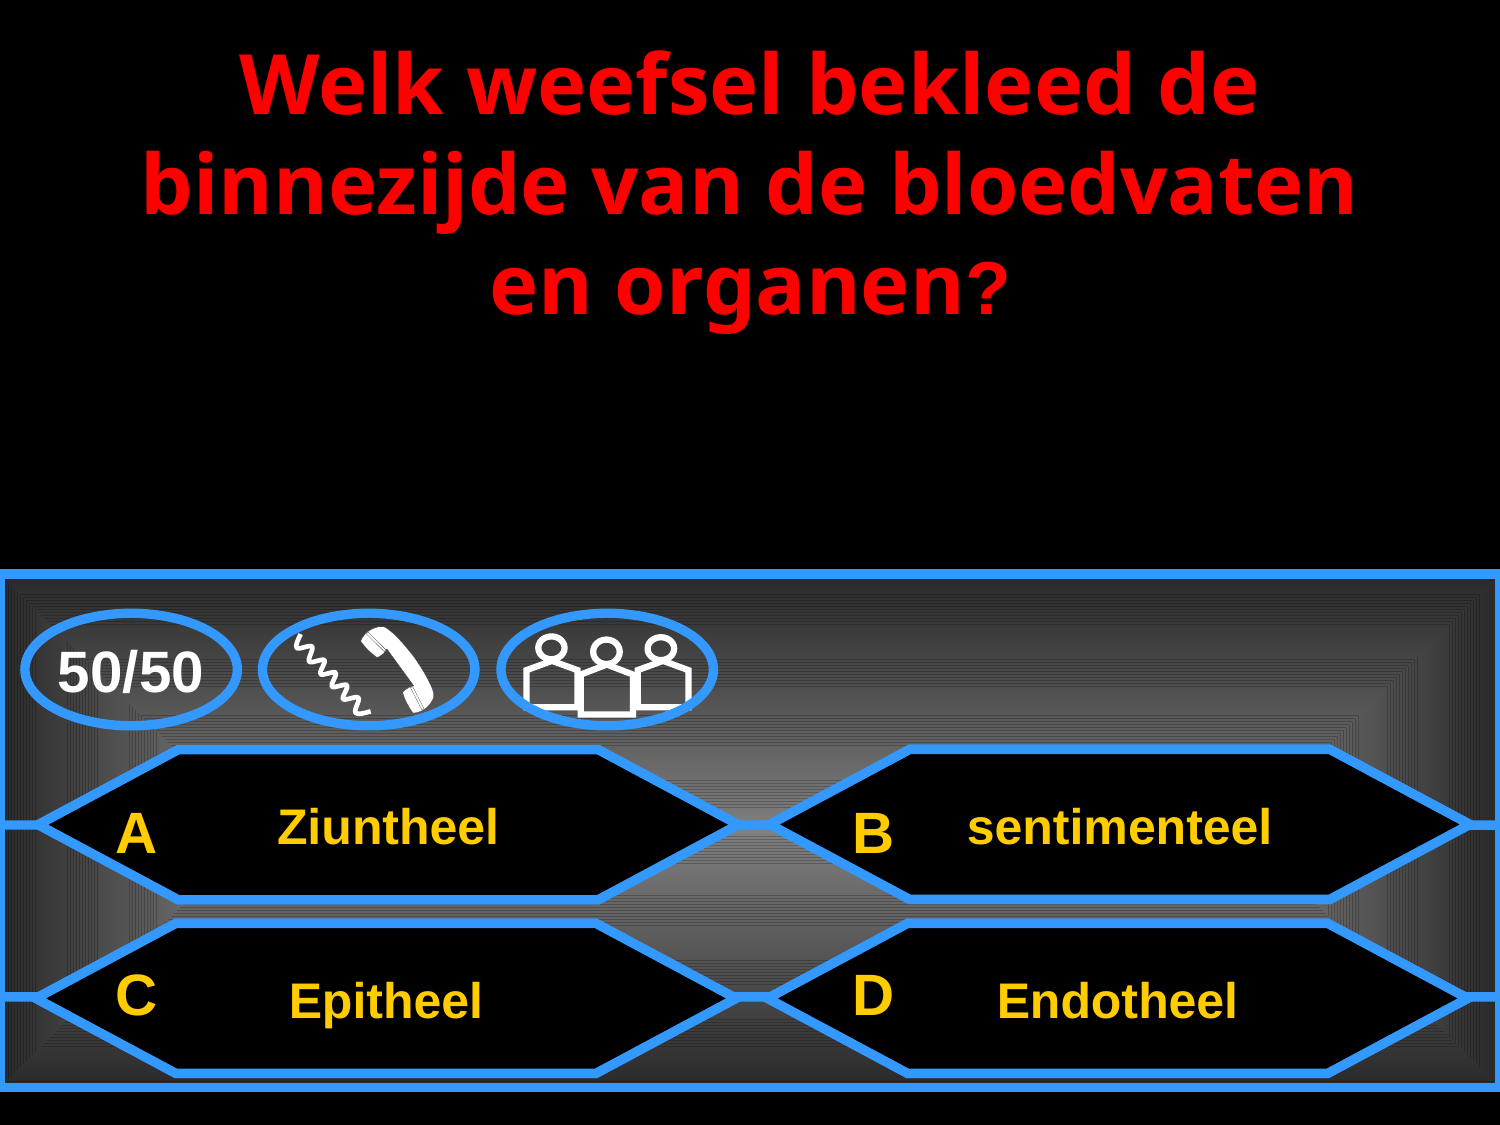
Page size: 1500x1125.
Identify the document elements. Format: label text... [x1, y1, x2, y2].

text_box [0, 574, 1500, 1088]
title Welk weefsel bekleed de binnezijde van de bloedvaten en organen? [112, 87, 1388, 275]
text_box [324, 624, 435, 730]
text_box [526, 636, 689, 715]
